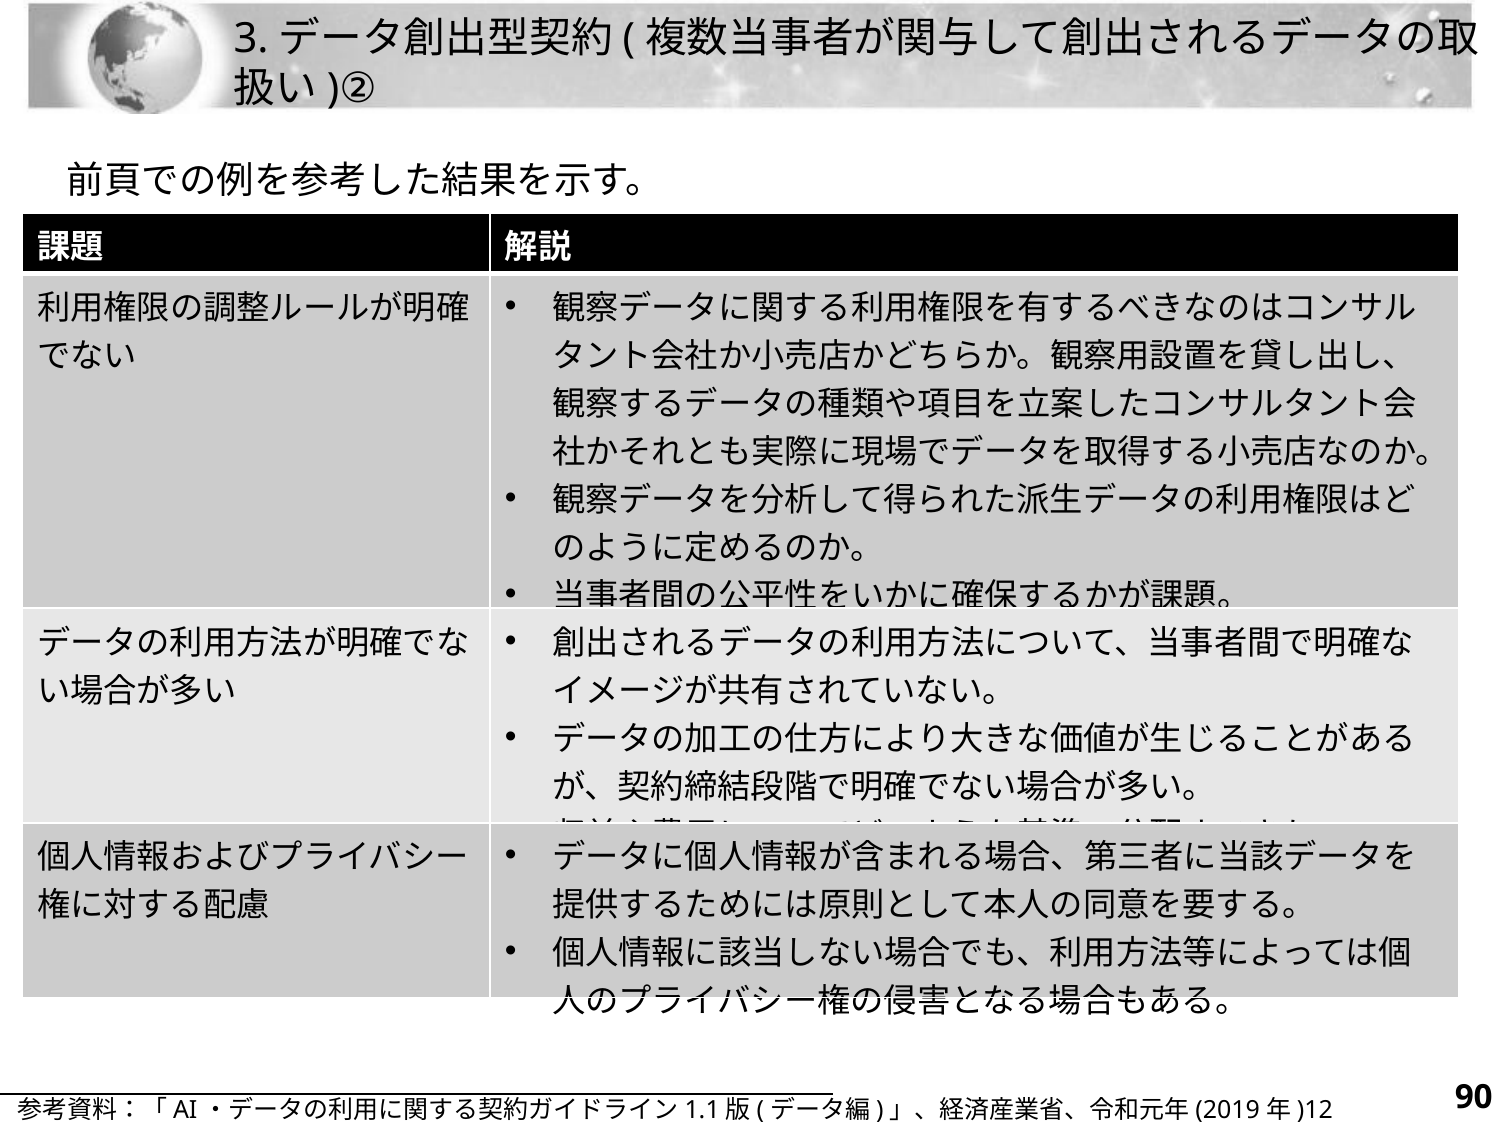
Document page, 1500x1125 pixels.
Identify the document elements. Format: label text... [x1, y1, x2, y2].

table_cell データに個人情報が含まれる場合、第三者に当該データを提供するためには原則として本人の同意を要する。 個人情報に該当しない場合でも、利用方法等によっては個人のプライバシー権の侵害となる場合もある。 [491, 824, 1458, 997]
table_cell 個人情報およびプライバシー権に対する配慮 [23, 824, 489, 997]
table_header 課題 [23, 214, 489, 271]
table_cell 創出されるデータの利用方法について、当事者間で明確なイメージが共有されていない。 データの加工の仕方により大きな価値が生じることがあるが、契約締結段階で明確でない場合が多い。 収益や費用についてどのような基準で分配すべきか。 [491, 609, 1458, 822]
slide_number 89 [1319, 1067, 1499, 1125]
table_cell 利用権限の調整ルールが明確でない [23, 276, 489, 607]
text_box 前頁での例を参考した結果を示す。 [52, 148, 1034, 209]
table_header 解説 [491, 214, 1458, 271]
table_cell データの利用方法が明確でない場合が多い [23, 609, 489, 822]
title 3.データ創出型契約(複数当事者が関与して創出されるデータの取扱い)② [218, 19, 1500, 102]
text_box 参考資料：「AI・データの利用に関する契約ガイドライン1.1版(データ編)」、経済産業省、令和元年(2019年)12月 [0, 1084, 1354, 1125]
table_cell 観察データに関する利用権限を有するべきなのはコンサルタント会社か小売店かどちらか。観察用設置を貸し出し、観察するデータの種類や項目を立案したコンサルタント会社かそれとも実際に現場でデータを取得する小売店なのか。 観察データを分析して得られた派生データの利用権限はどのように定めるのか。 当事者間の公平性をいかに確保するかが課題。 [491, 276, 1458, 607]
